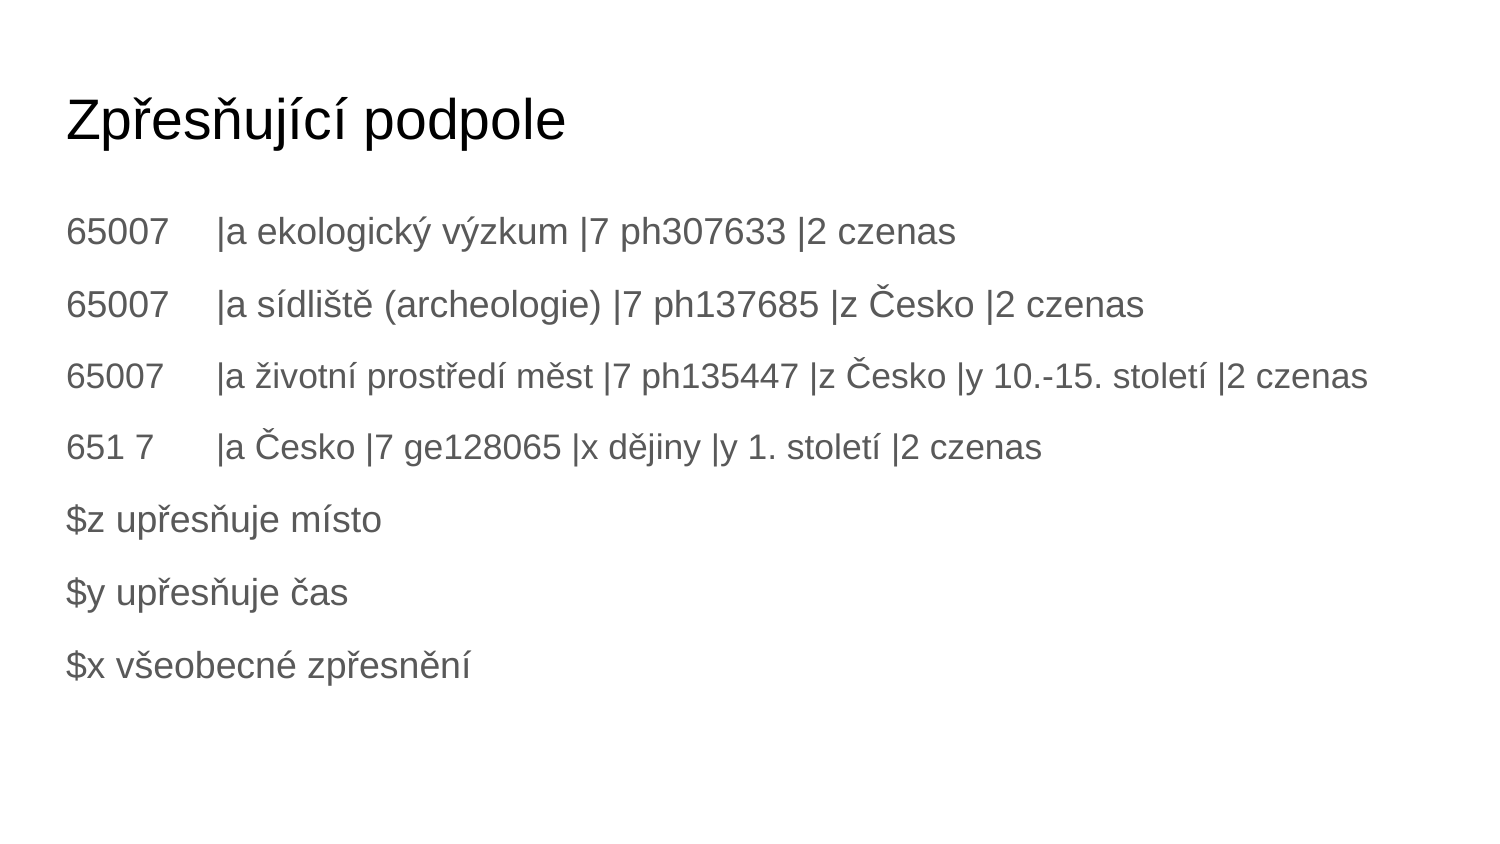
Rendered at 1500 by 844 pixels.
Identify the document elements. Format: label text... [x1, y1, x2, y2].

title Zpřesňující podpole [51, 72, 1449, 167]
list 65007 |a ekologický výzkum |7 ph307633 |2 czenas 65007 |a sídliště (archeologie) |7 ph137685 |z Česko |2 czenas 65007 |a životní prostředí měst |7 ph135447 |z Česko |y 10.-15. století |2 czenas 651 7 |a Česko |7 ge128065 |x dějiny |y 1. století |2 czenas $z upřesňuje místo $y upřesňuje čas $x všeobecné zpřesnění [51, 189, 1449, 750]
